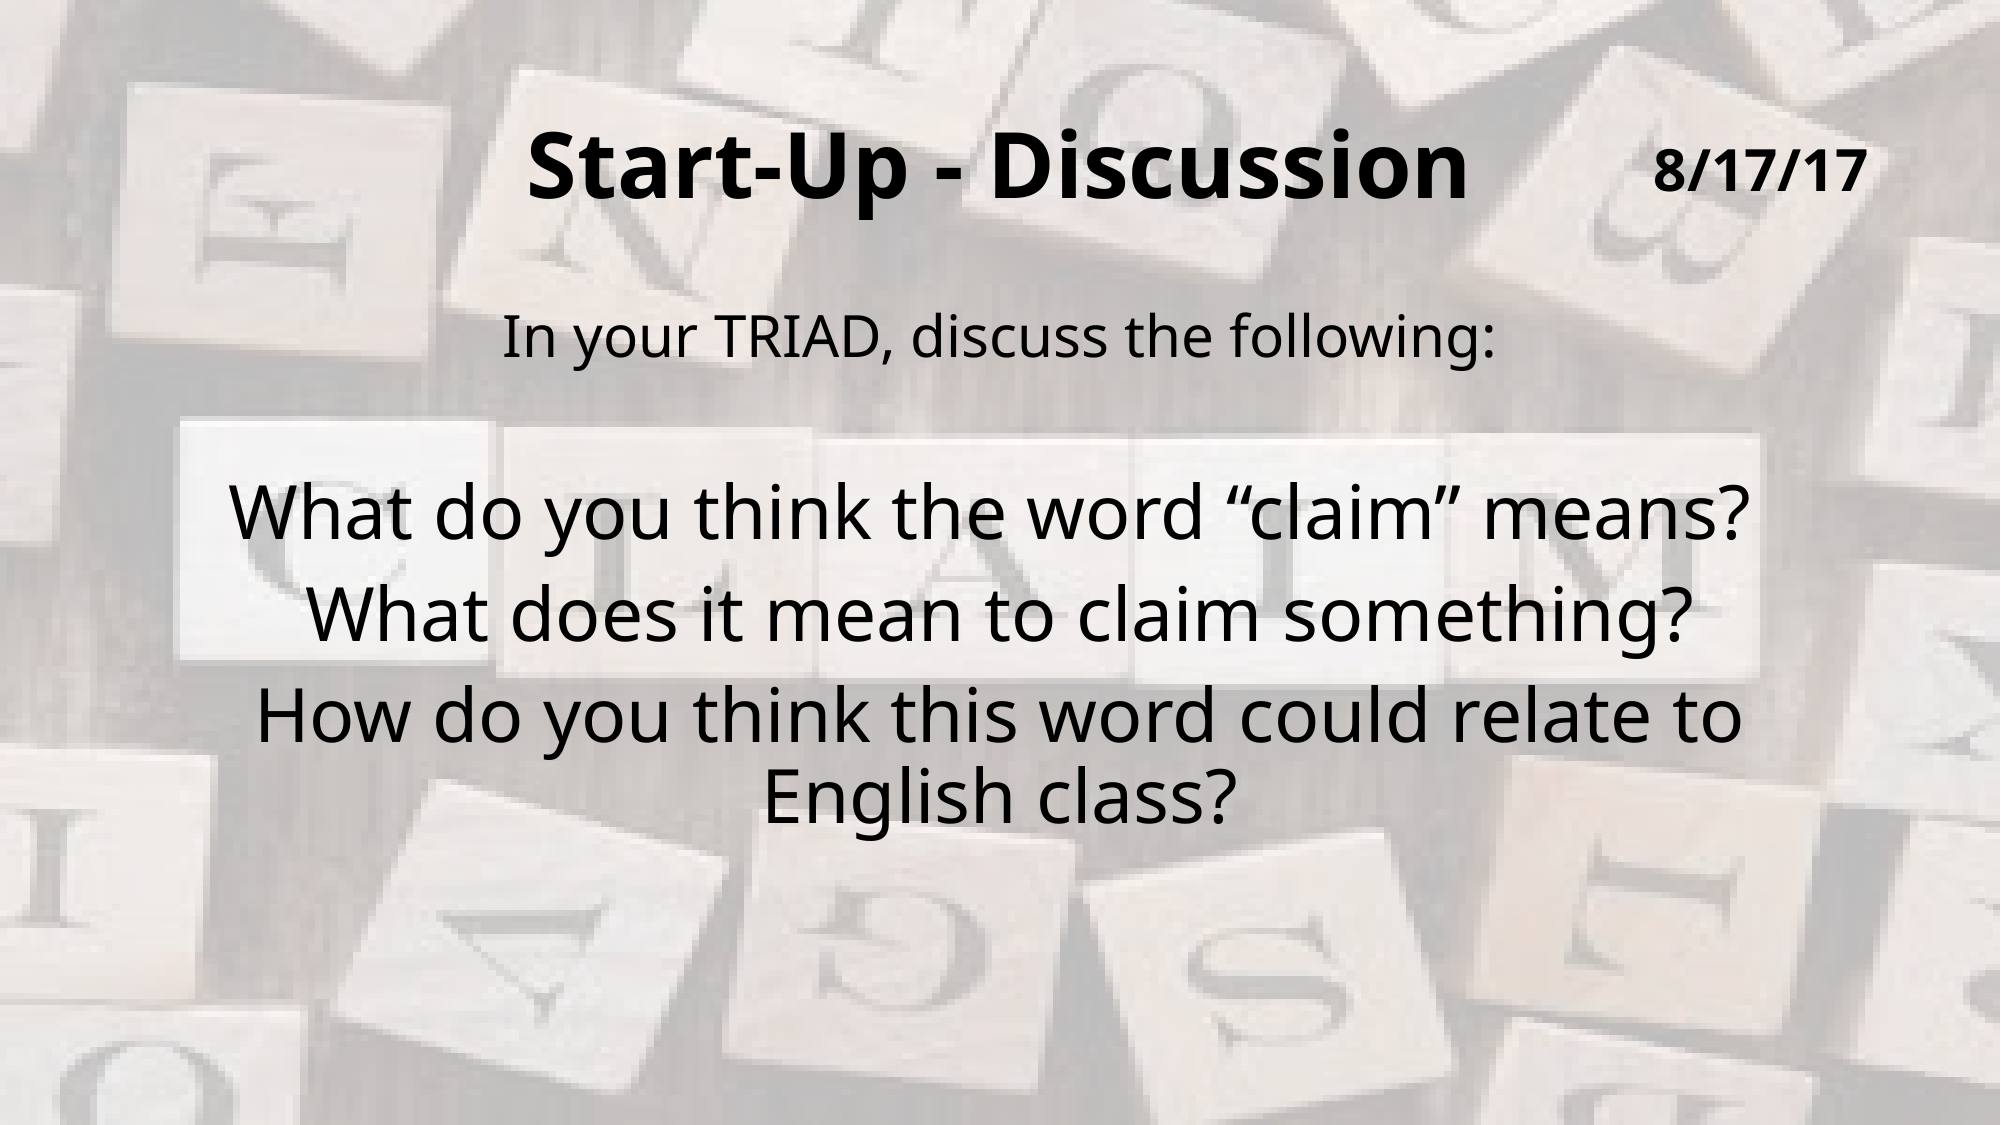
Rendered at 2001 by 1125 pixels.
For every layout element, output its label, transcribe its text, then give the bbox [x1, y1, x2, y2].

title Start-Up - Discussion [137, 59, 1863, 278]
text_box 8/17/17 [1639, 125, 1884, 211]
list In your TRIAD, discuss the following: What do you think the word “claim” means? What does it mean to claim something? How do you think this word could relate to English class? [137, 299, 1863, 1014]
